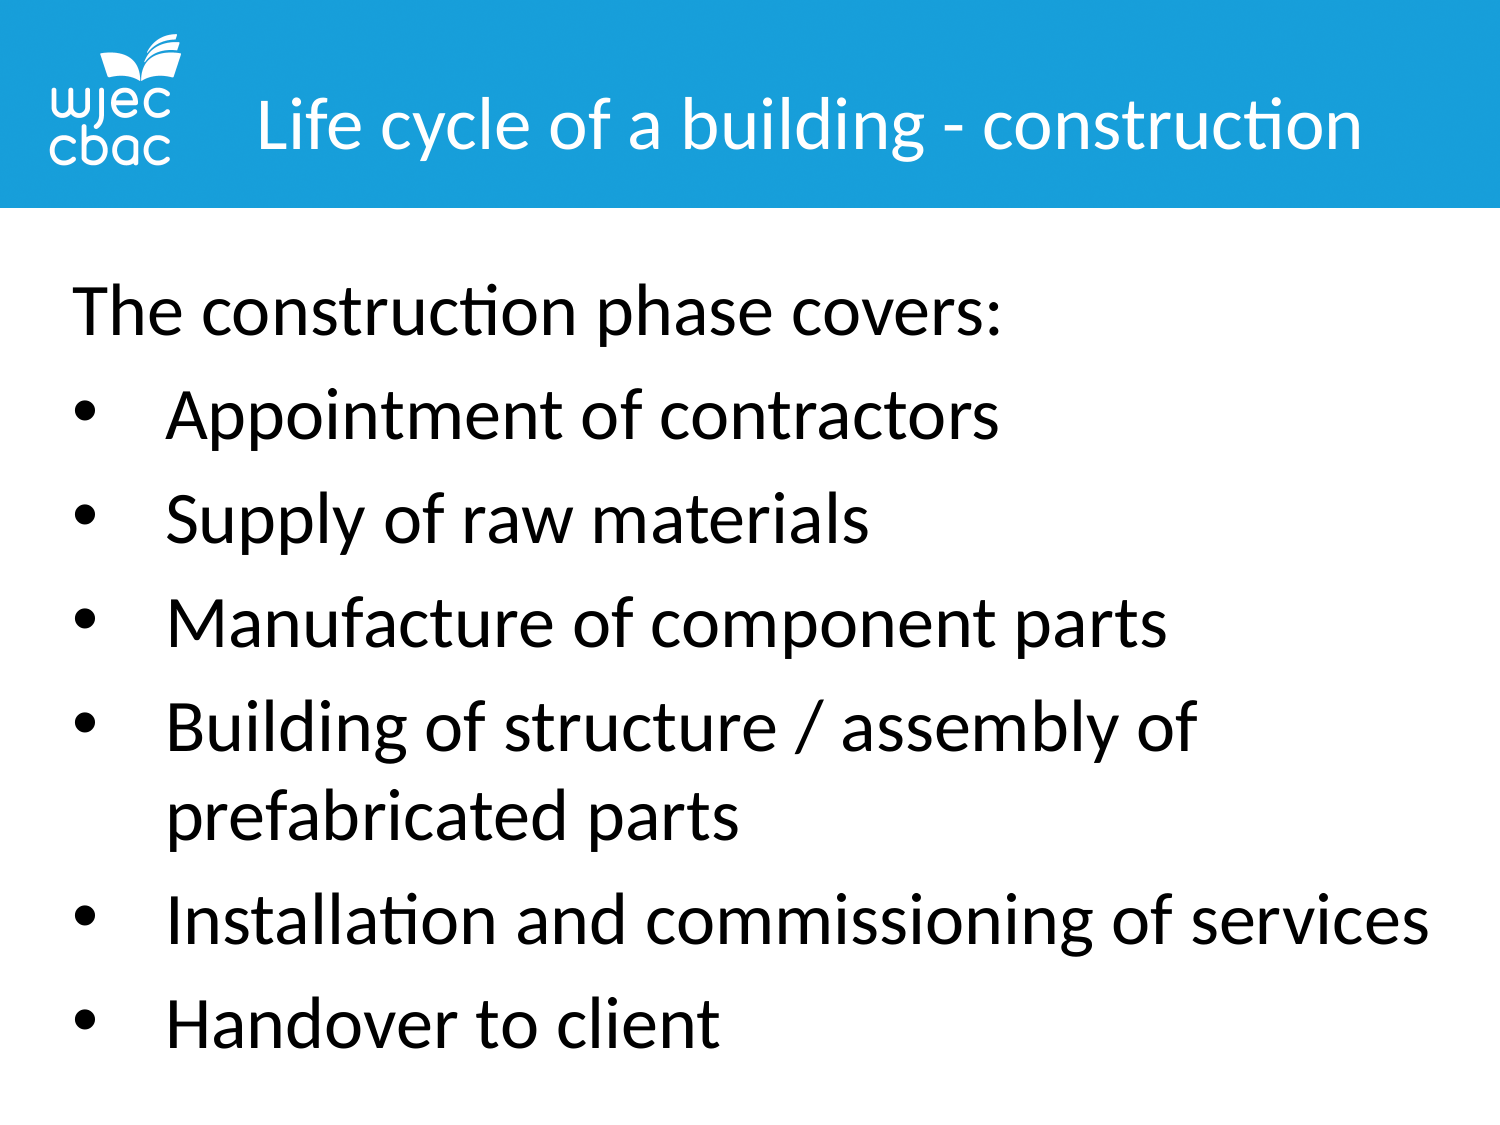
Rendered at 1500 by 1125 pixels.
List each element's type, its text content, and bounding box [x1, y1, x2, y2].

list The construction phase covers: Appointment of contractors Supply of raw materials Manufacture of component parts Building of structure / assembly of prefabricated parts Installation and commissioning of services Handover to client [47, 254, 1475, 1076]
picture [0, 0, 1500, 208]
text_box Life cycle of a building - construction [229, 66, 1393, 199]
